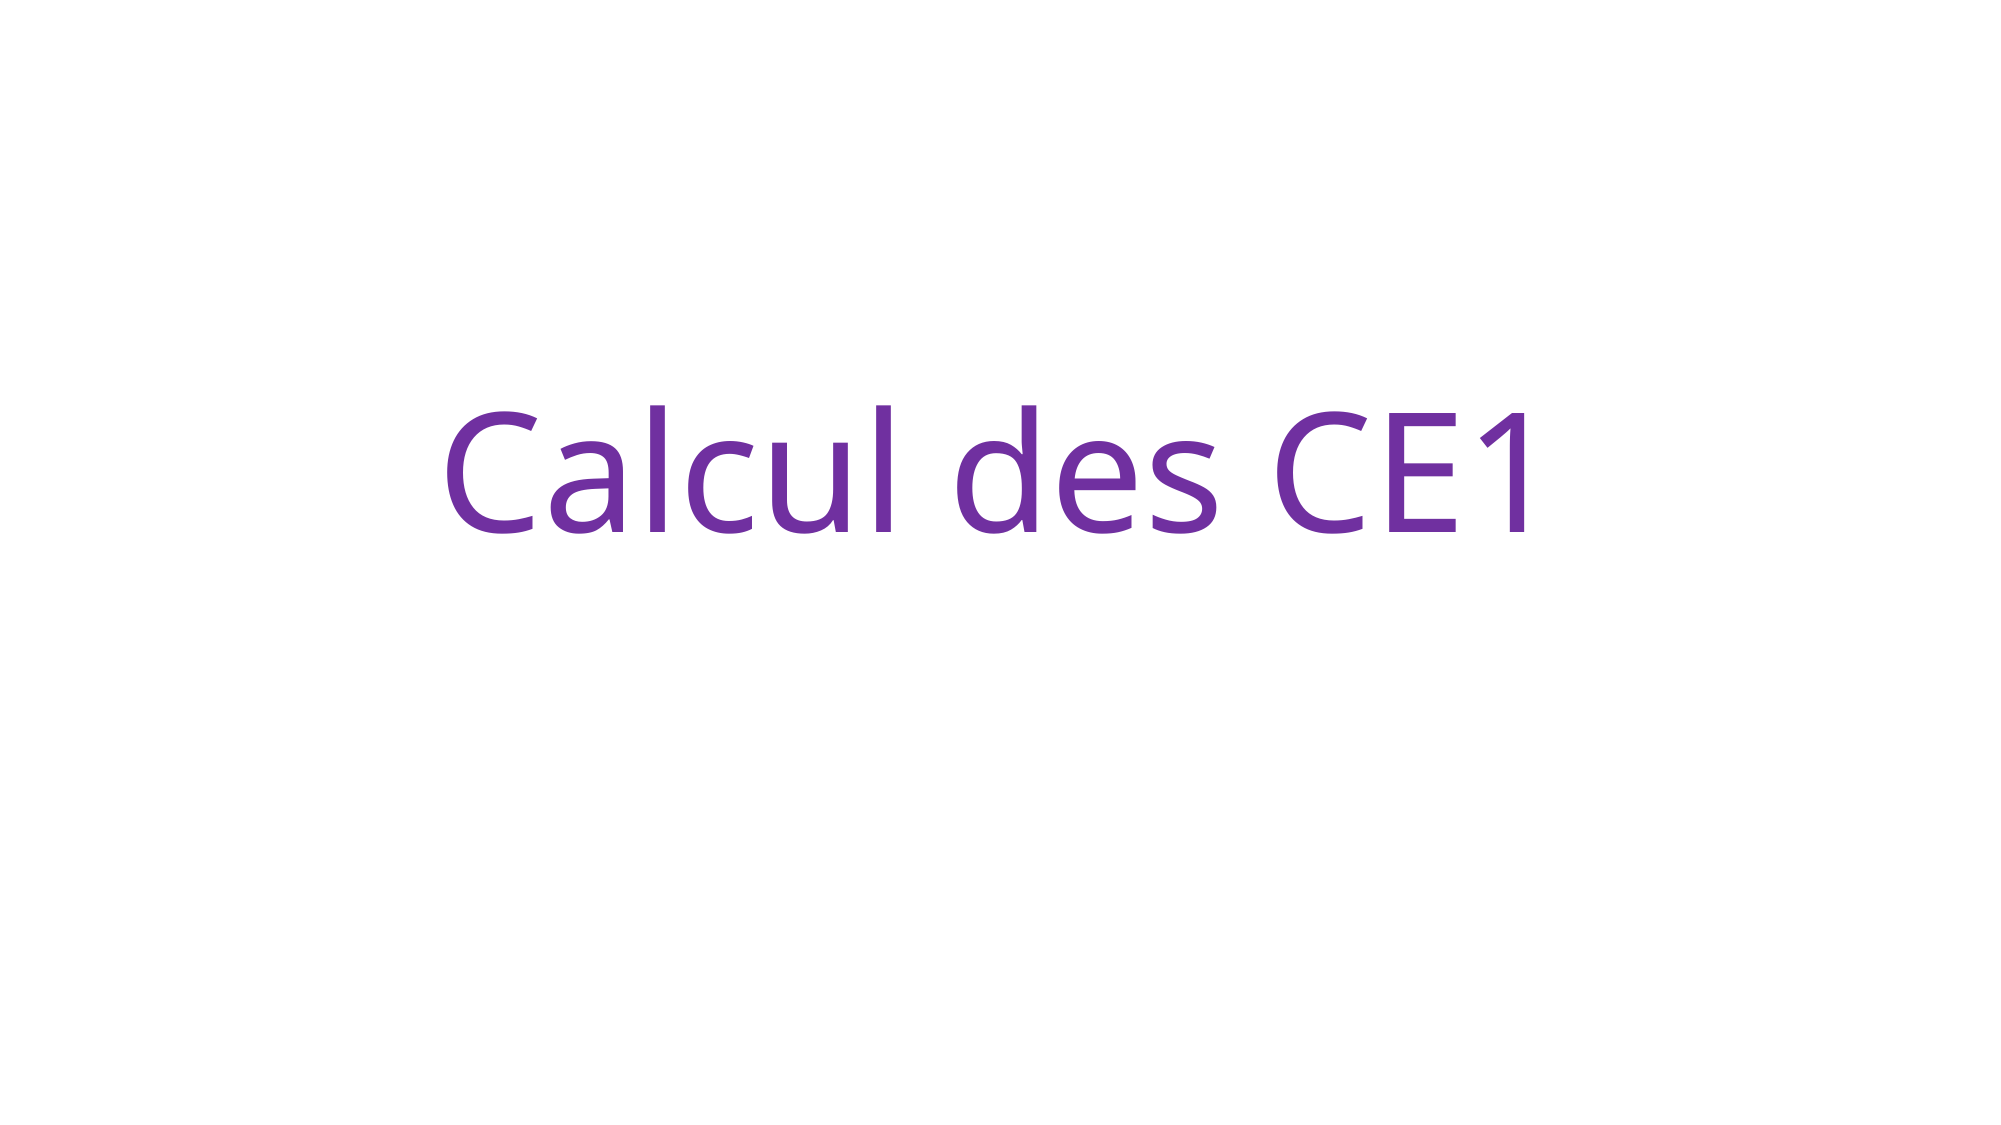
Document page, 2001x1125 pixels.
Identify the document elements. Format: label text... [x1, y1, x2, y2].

title Calcul des CE1 [249, 184, 1750, 576]
